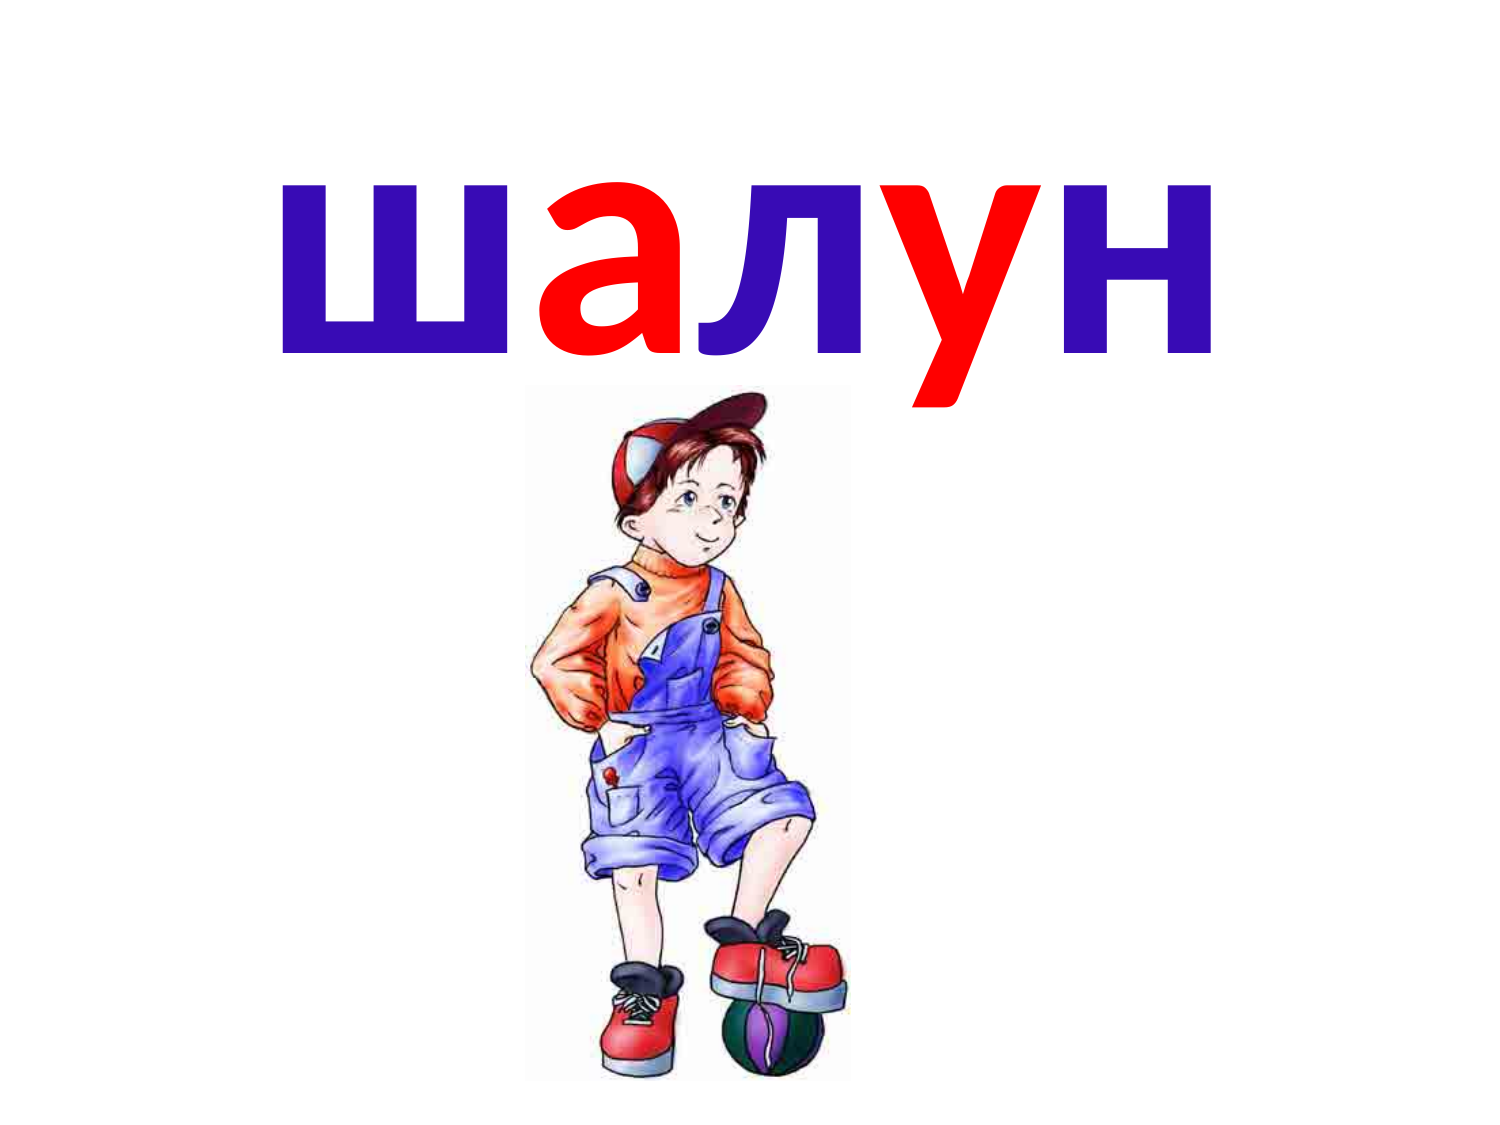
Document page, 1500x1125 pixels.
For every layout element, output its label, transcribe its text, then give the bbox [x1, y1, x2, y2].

picture [525, 385, 852, 1081]
text_box шалун [248, 0, 1247, 430]
